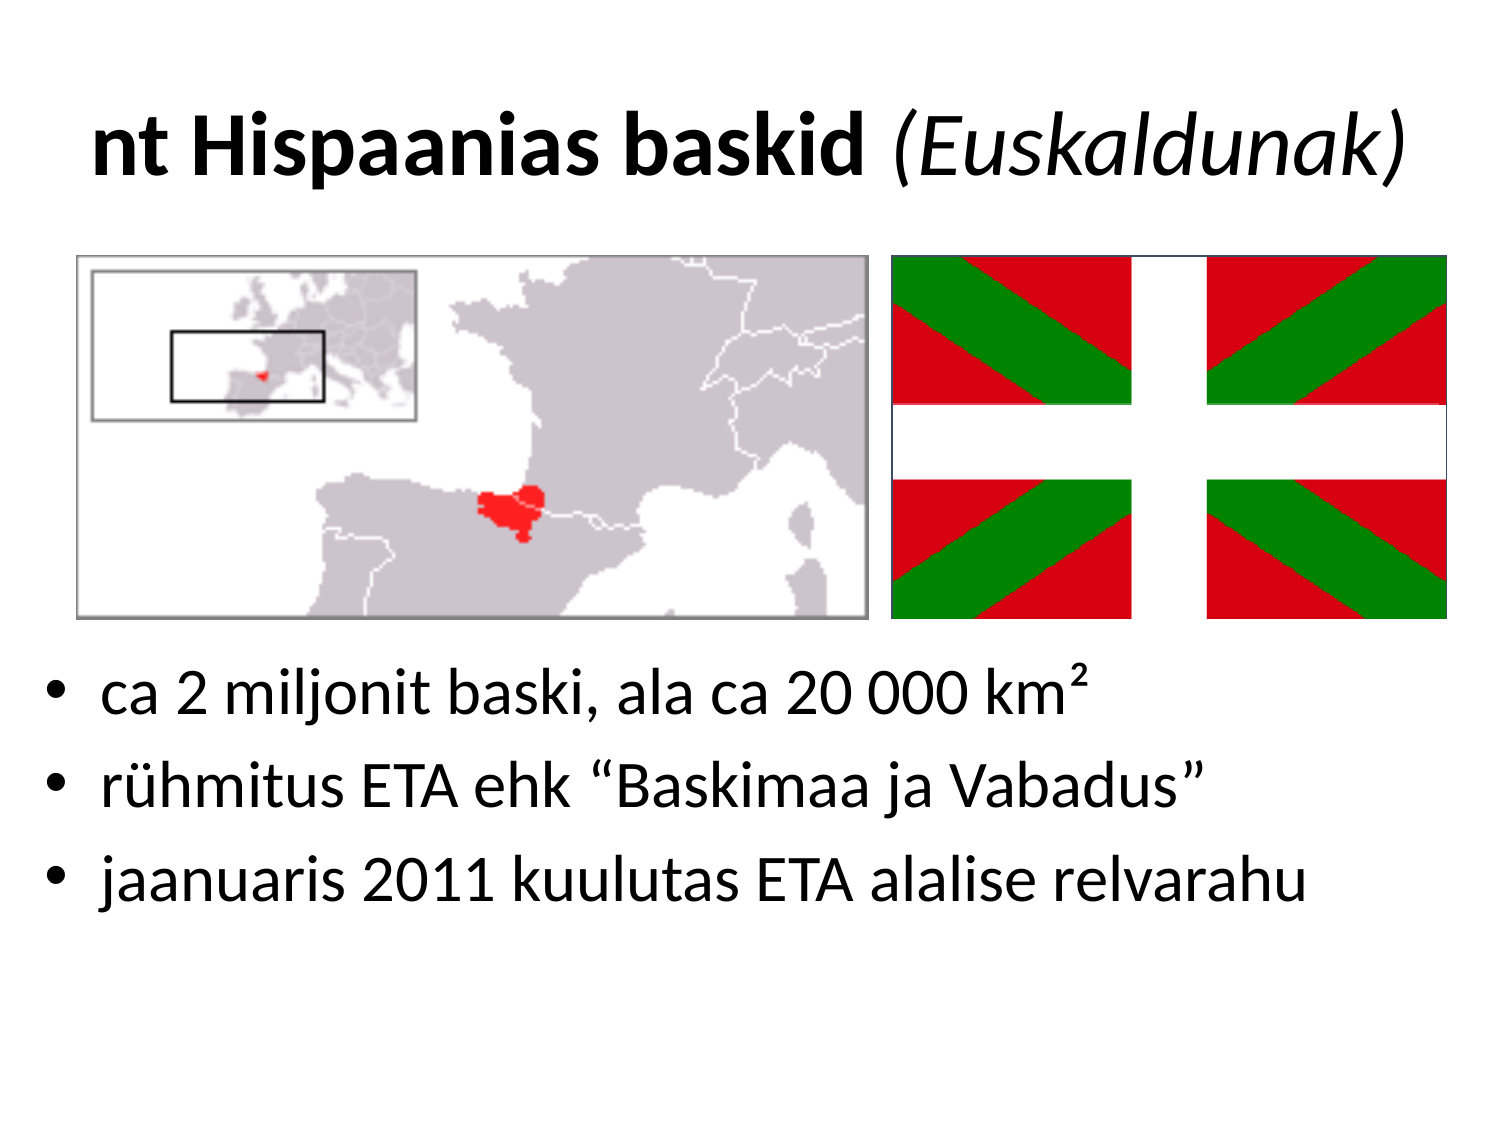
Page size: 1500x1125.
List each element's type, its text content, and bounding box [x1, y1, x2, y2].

list ca 2 miljonit baski, ala ca 20 000 km² rühmitus ETA ehk “Baskimaa ja Vabadus” jaanuaris 2011 kuulutas ETA alalise relvarahu [29, 267, 1500, 1010]
picture [76, 255, 869, 620]
title nt Hispaanias baskid (Euskaldunak) [75, 45, 1425, 233]
picture [890, 255, 1447, 619]
